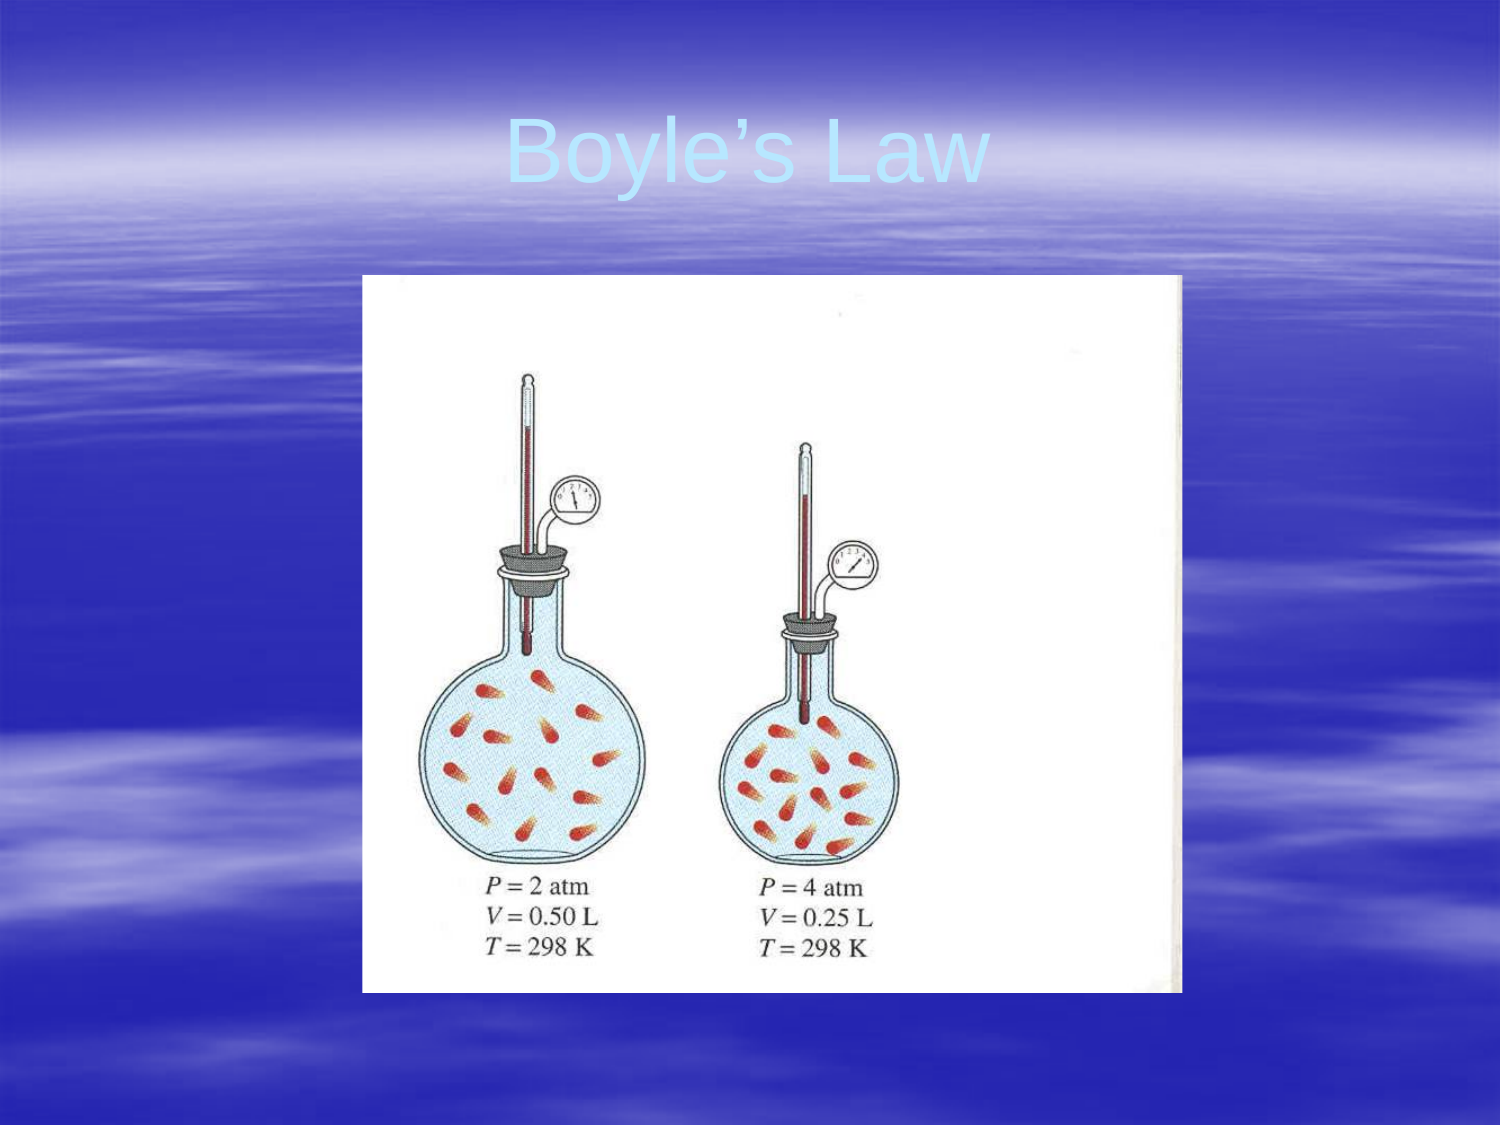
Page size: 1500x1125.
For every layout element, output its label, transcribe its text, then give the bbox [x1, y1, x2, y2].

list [362, 274, 1183, 993]
title Boyle’s Law [49, 37, 1446, 256]
